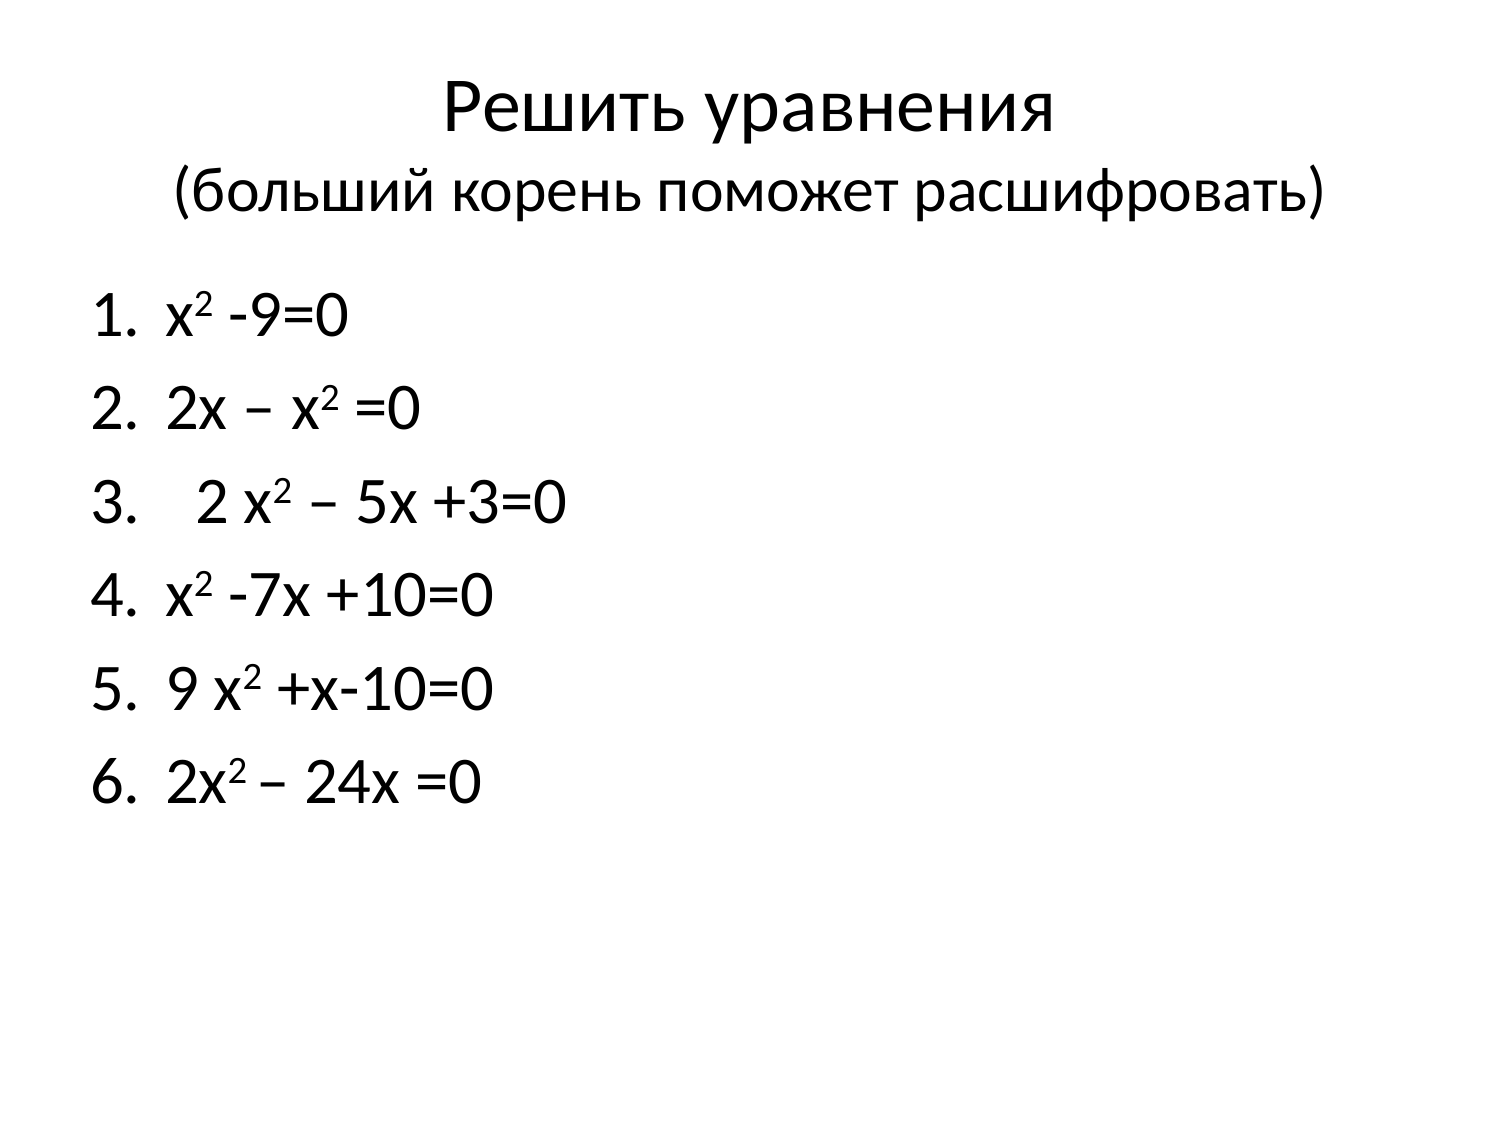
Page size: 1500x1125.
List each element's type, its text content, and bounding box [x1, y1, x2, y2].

title Решить уравнения (больший корень поможет расшифровать) [75, 45, 1425, 233]
list х2 -9=0 2х – х2 =0 2 х2 – 5х +3=0 х2 -7х +10=0 9 х2 +х-10=0 2х2 – 24х =0 [75, 262, 1425, 1005]
